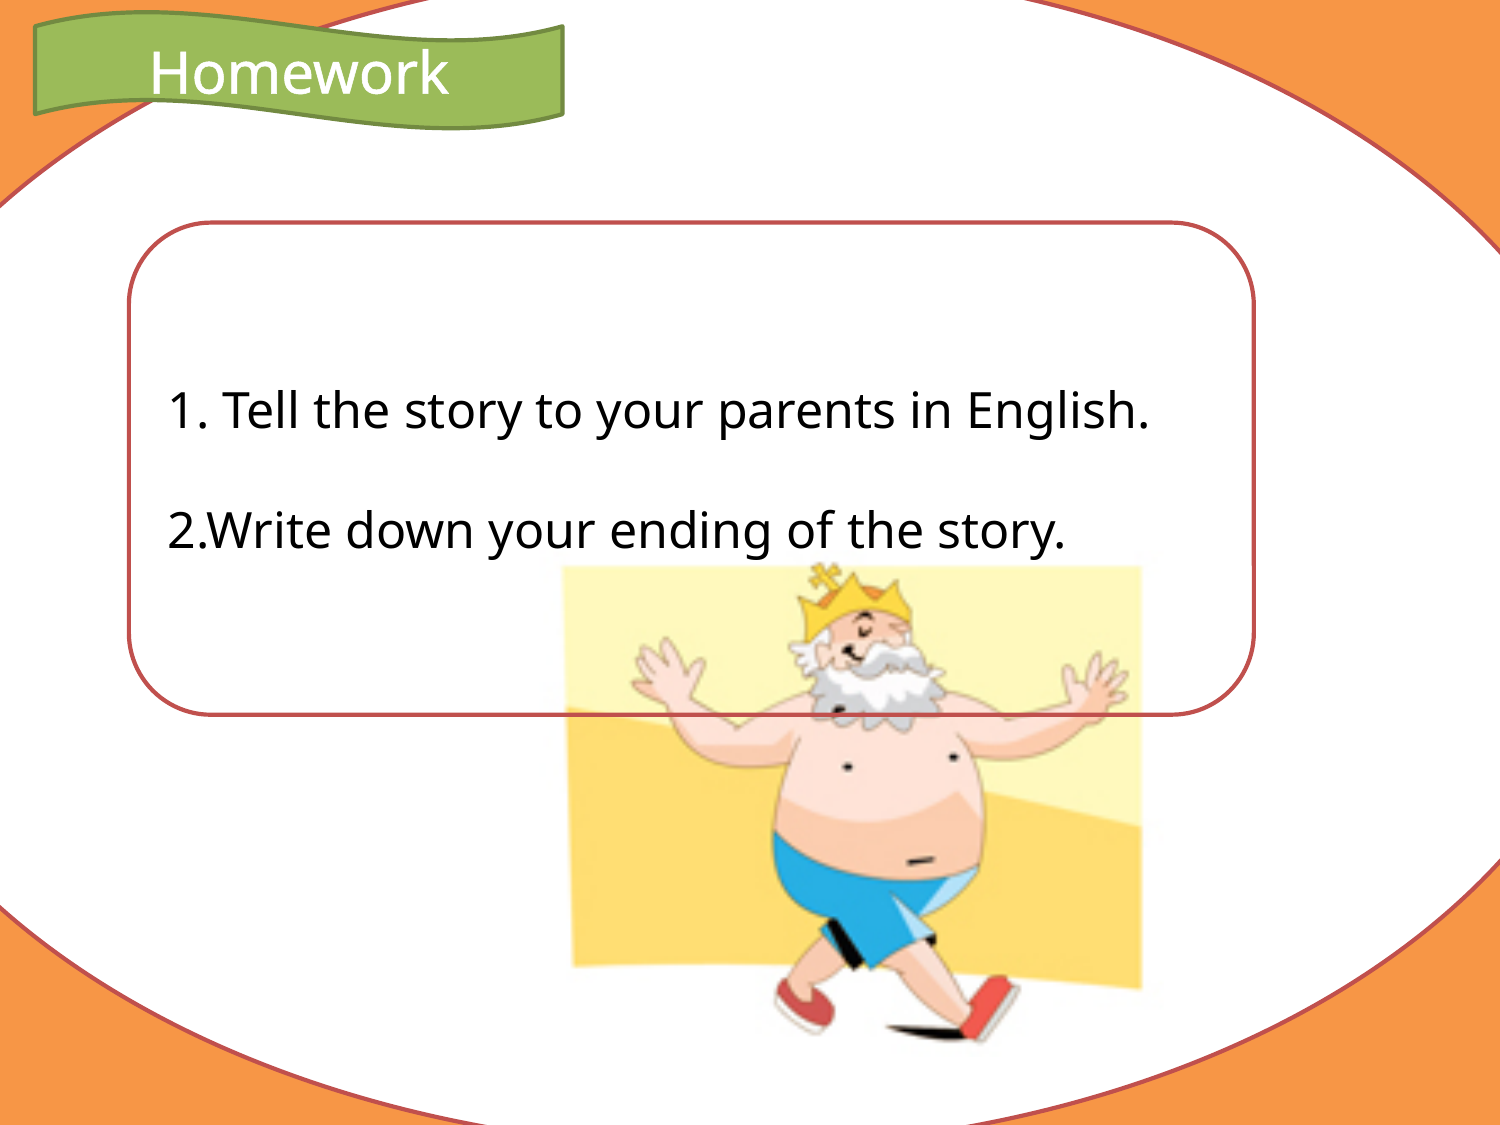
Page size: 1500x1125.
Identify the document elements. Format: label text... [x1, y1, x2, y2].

text_box [0, 0, 1500, 1125]
text_box Homework [32, 10, 565, 131]
text_box 1. Tell the story to your parents in English. 2.Write down your ending of the story. [126, 220, 1256, 717]
picture [515, 550, 1191, 1057]
